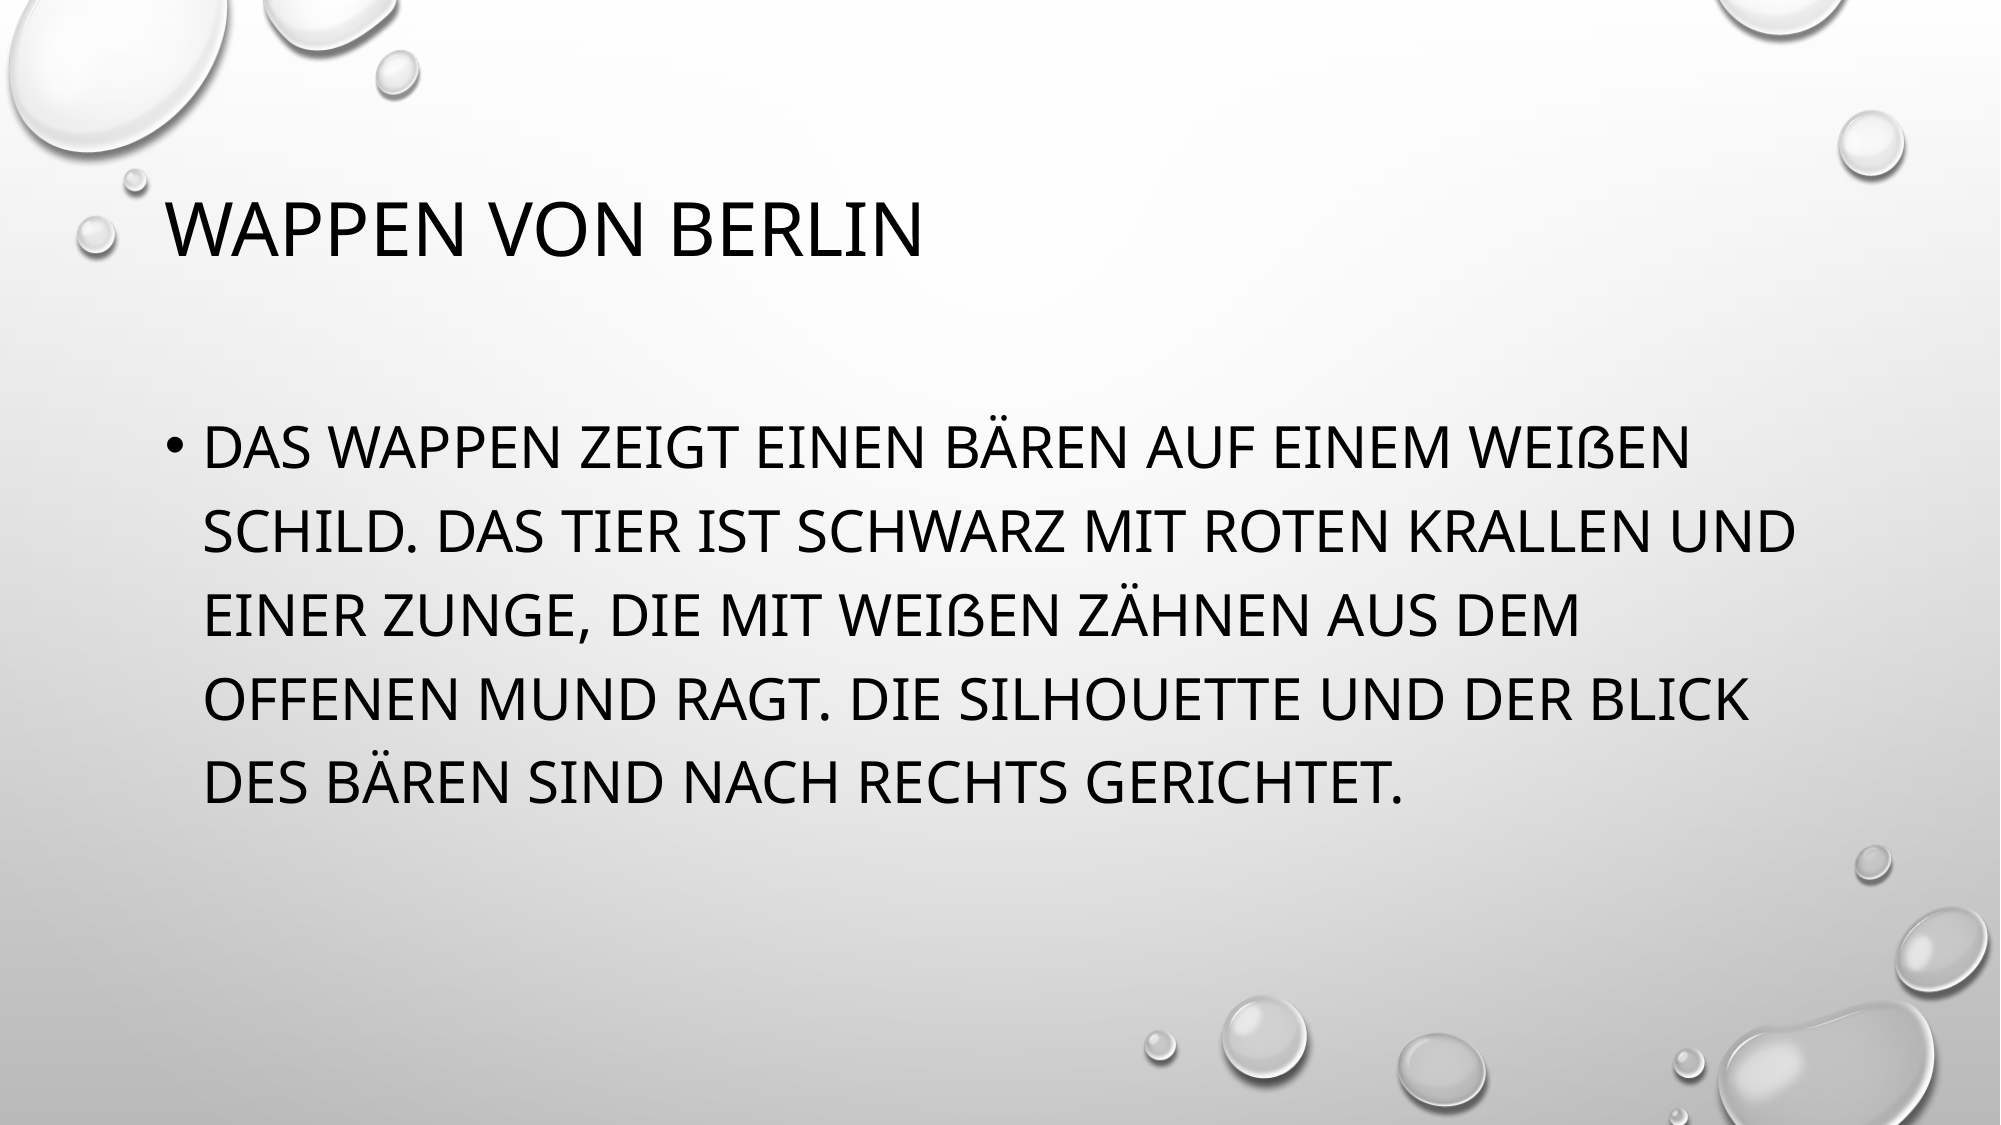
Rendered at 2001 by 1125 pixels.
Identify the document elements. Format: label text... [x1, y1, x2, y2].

title Wappen von Berlin [149, 101, 1851, 364]
list Das Wappen zeigt einen Bären auf einem weißen Schild. Das Tier ist schwarz mit roten Krallen und einer Zunge, die mit weißen Zähnen aus dem offenen Mund ragt. Die Silhouette und der Blick des Bären sind nach rechts gerichtet. [149, 388, 1850, 950]
picture [0, 0, 2000, 1125]
